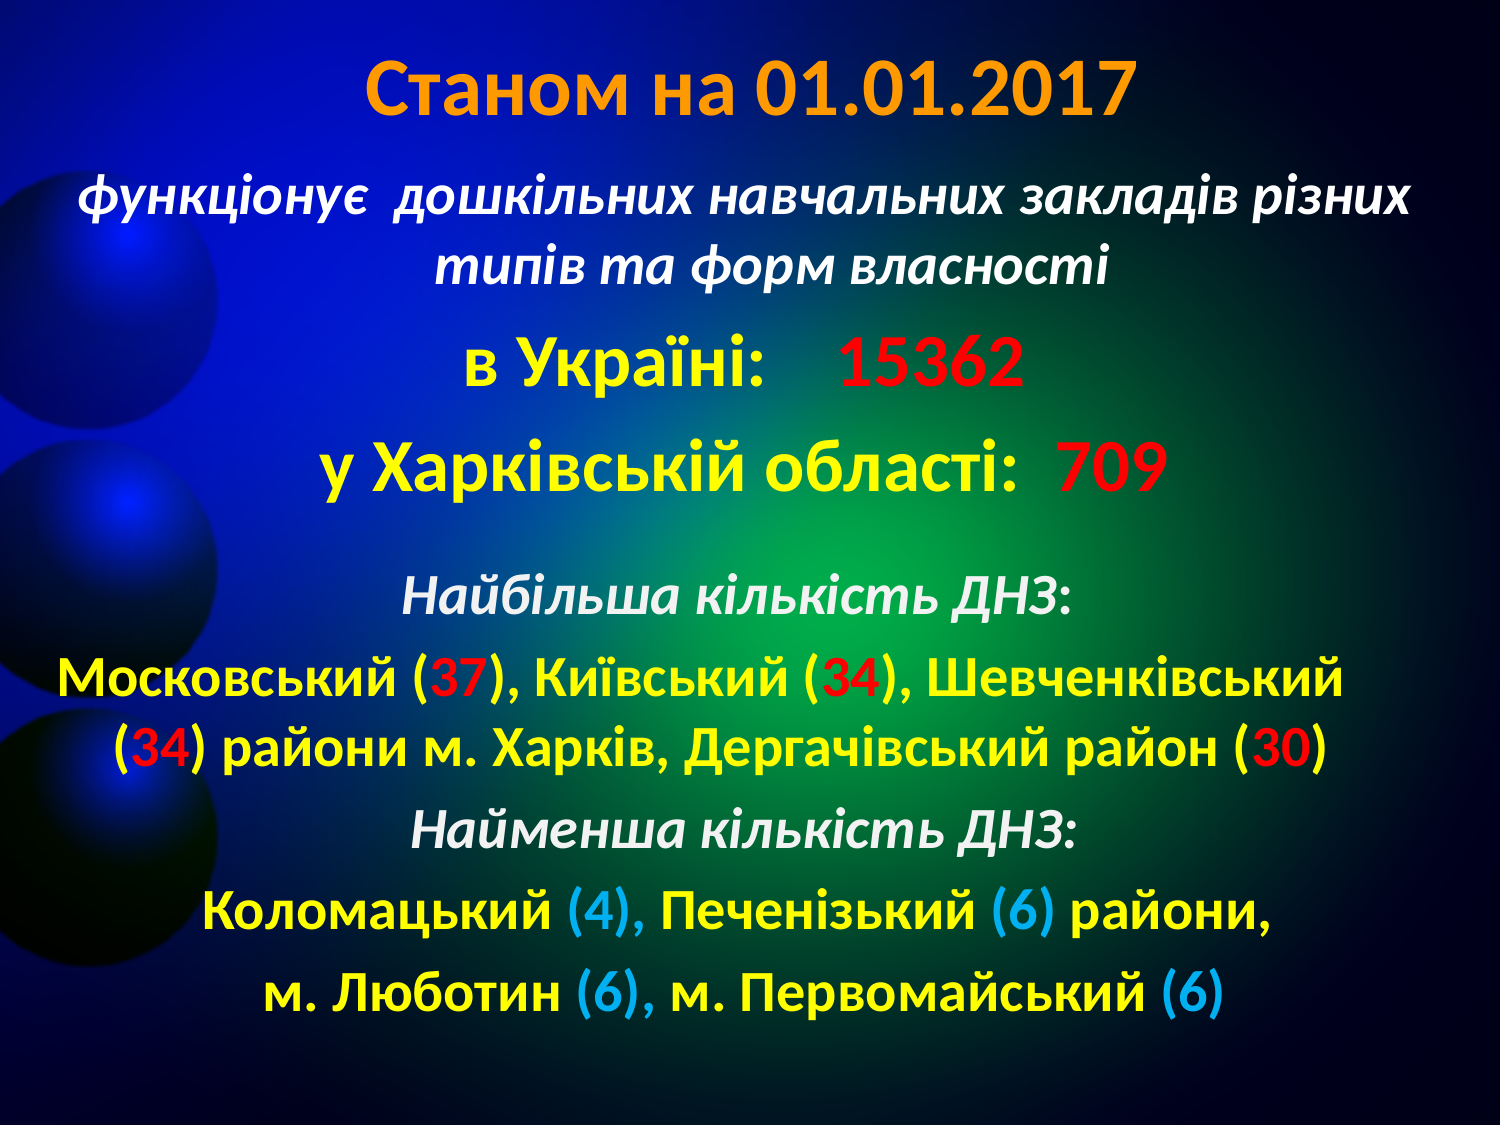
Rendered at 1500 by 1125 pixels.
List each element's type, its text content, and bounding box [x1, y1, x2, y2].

list функціонує дошкільних навчальних закладів різних типів та форм власності в Україні: 15362 у Харківській області: 709 Найбільша кількість ДНЗ: Московський (37), Київський (34), Шевченківський (34) райони м. Харків, Дергачівський район (30) Найменша кількість ДНЗ: Коломацький (4), Печенізький (6) райони, м. Люботин (6), м. Первомайський (6) [40, 148, 1448, 1089]
title Станом на 01.01.2017 [76, 30, 1428, 125]
picture [0, 0, 1500, 1125]
